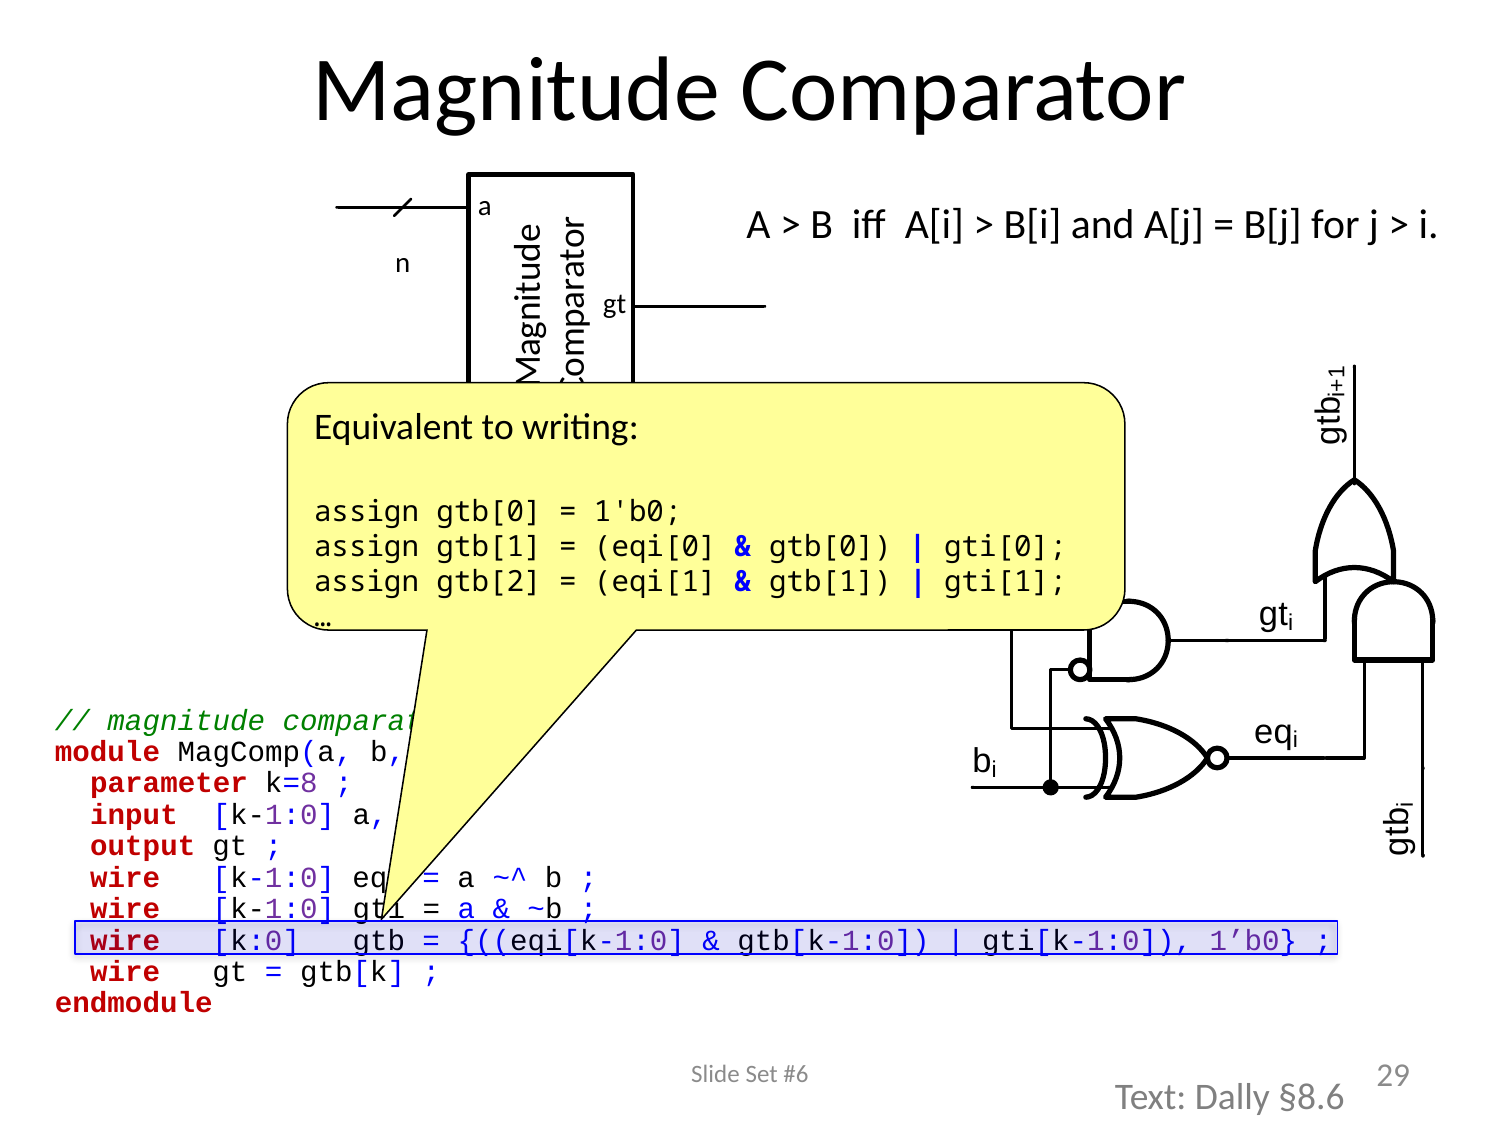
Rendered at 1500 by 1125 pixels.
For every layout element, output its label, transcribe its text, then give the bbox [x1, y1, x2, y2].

text_box // magnitude comparator module MagComp(a, b, gt) ; parameter k=8 ; input [k-1:0] a, b ; output gt ; wire [k-1:0] eqi = a ~^ b ; wire [k-1:0] gti = a & ~b ; wire [k:0] gtb = {((eqi[k-1:0] & gtb[k-1:0]) | gti[k-1:0]), 1’b0} ; wire gt = gtb[k] ; endmodule [40, 697, 1422, 1027]
picture [949, 349, 1438, 876]
picture [330, 167, 769, 463]
list A > B iff A[i] > B[i] and A[j] = B[j] for j > i. [772, 189, 1500, 297]
text_box [74, 920, 1338, 955]
footer Slide Set #6 [512, 1042, 988, 1103]
text_box Text: Dally §8.6 [1100, 1103, 1363, 1125]
slide_number 29 [1074, 1042, 1425, 1103]
title Magnitude Comparator [75, 0, 1425, 169]
text_box Equivalent to writing: assign gtb[0] = 1'b0; assign gtb[1] = (eqi[0] & gtb[0]) | gti[0]; assign gtb[2] = (eqi[1] & gtb[1]) | gti[1]; … [287, 382, 944, 919]
